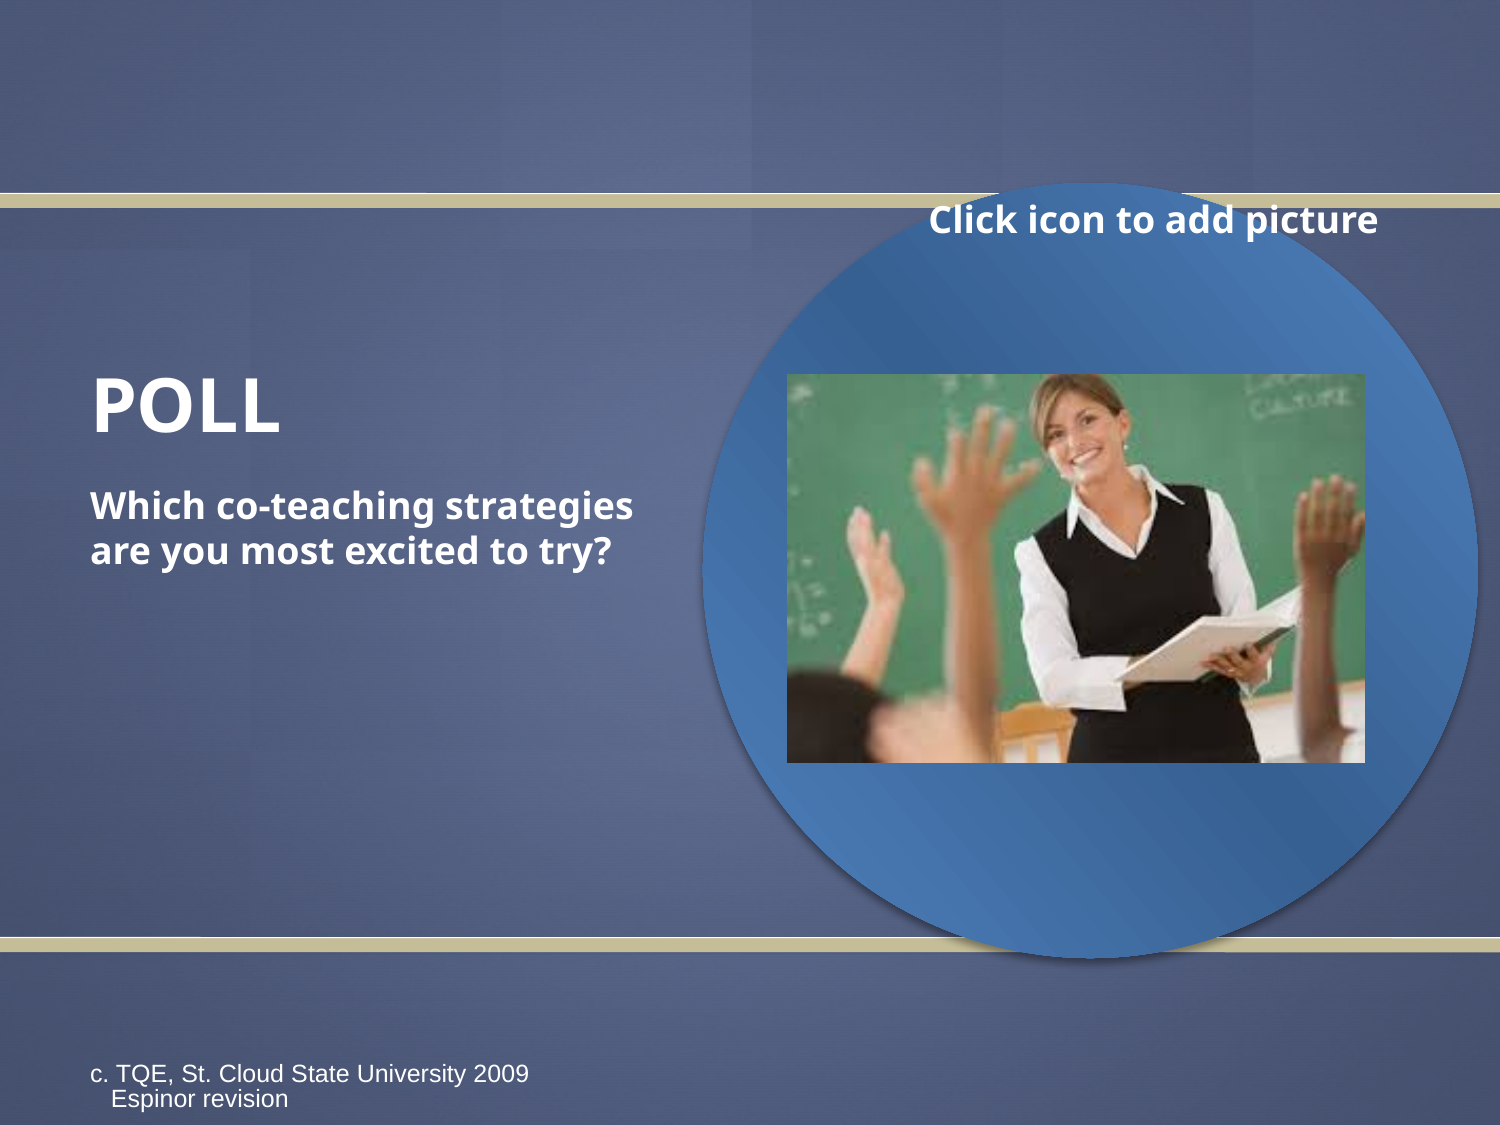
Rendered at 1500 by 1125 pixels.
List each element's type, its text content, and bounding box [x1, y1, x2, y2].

list Which co-teaching strategies are you most excited to try? [75, 474, 663, 875]
title POLL [75, 249, 663, 456]
picture [732, 187, 1463, 917]
footer c. TQE, St. Cloud State University 2009 Espinor revision [75, 1042, 550, 1103]
